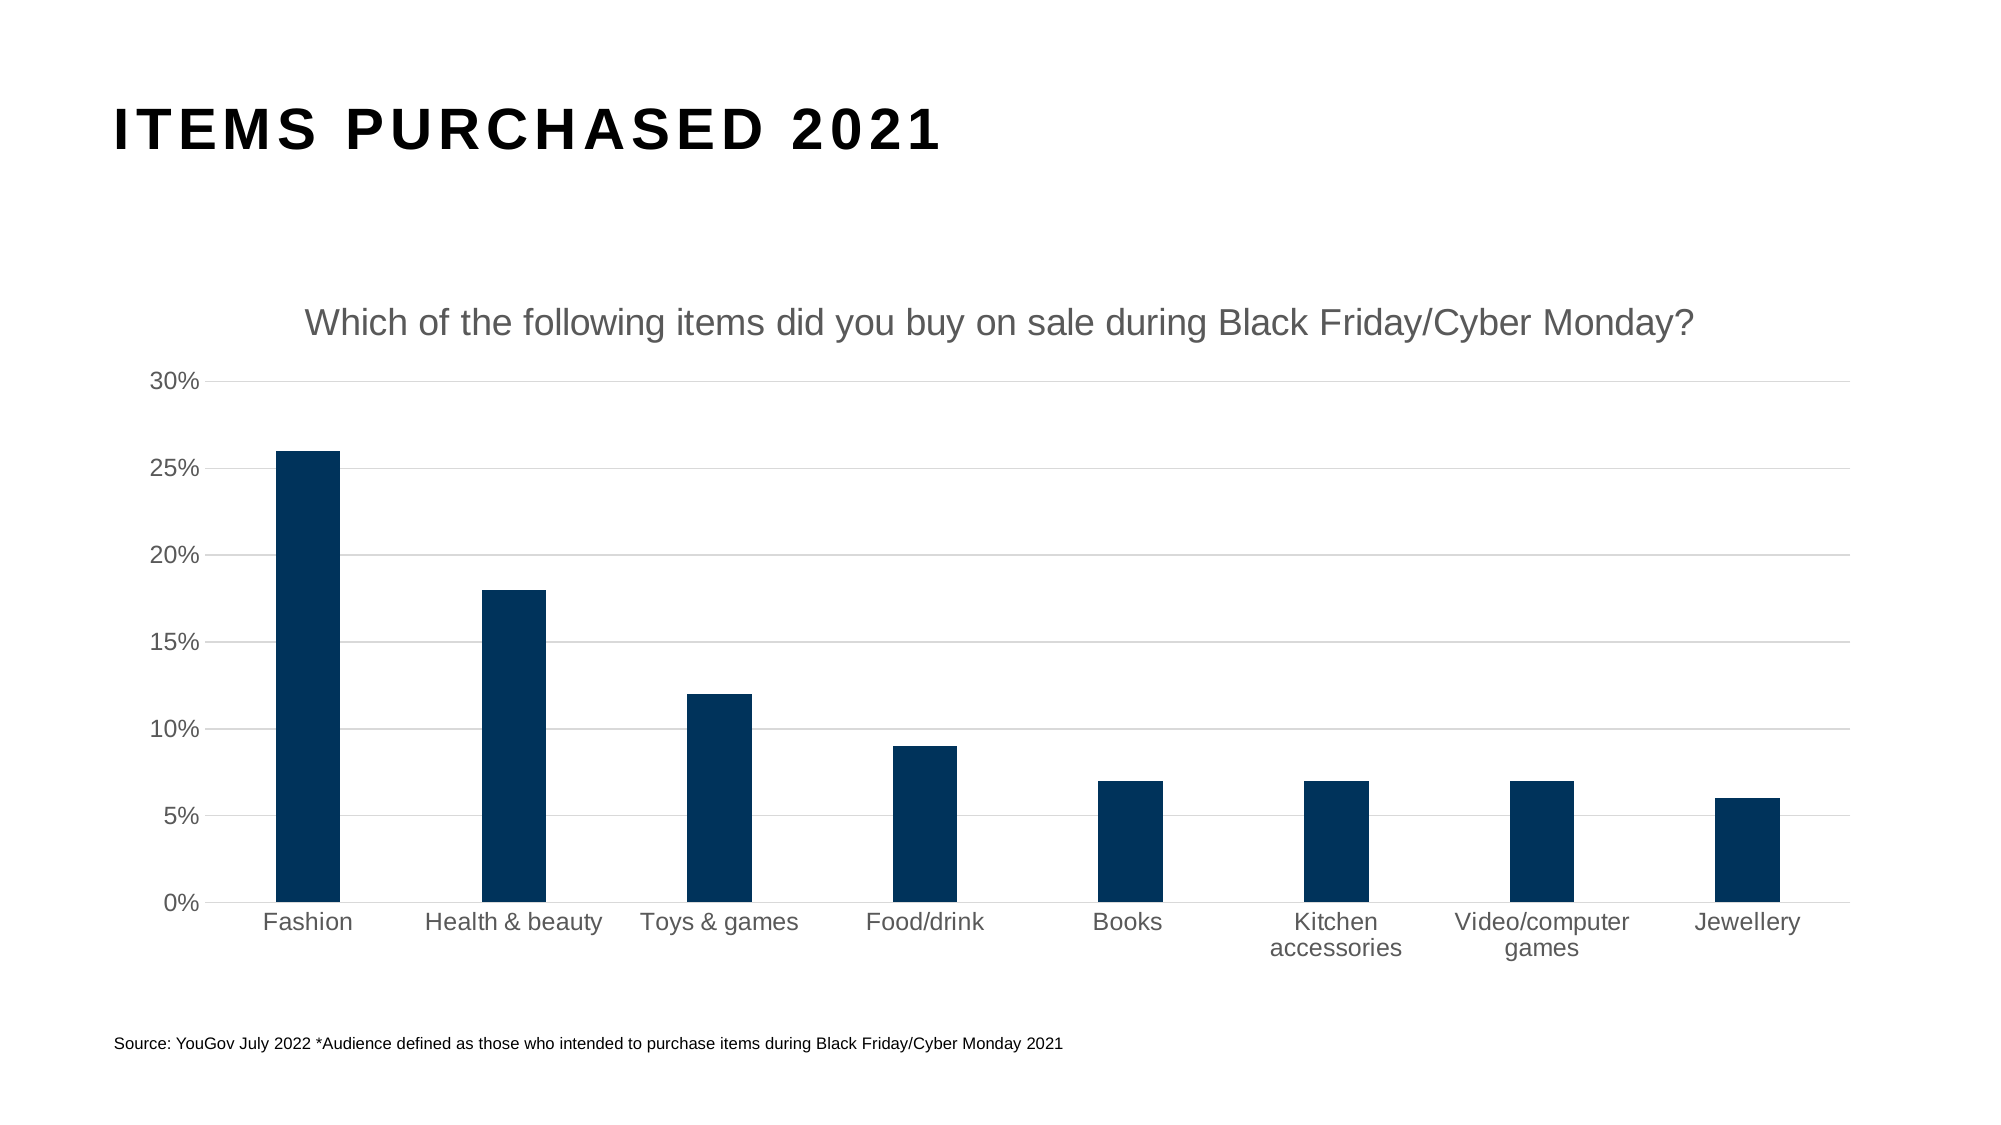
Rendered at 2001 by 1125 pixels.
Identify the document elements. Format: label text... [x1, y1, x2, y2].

chart [113, 267, 1886, 976]
list Source: YouGov July 2022 *Audience defined as those who intended to purchase items during Black Friday/Cyber Monday 2021 [114, 1034, 1886, 1094]
title ITEMS PURCHASED 2021 [114, 101, 1886, 267]
